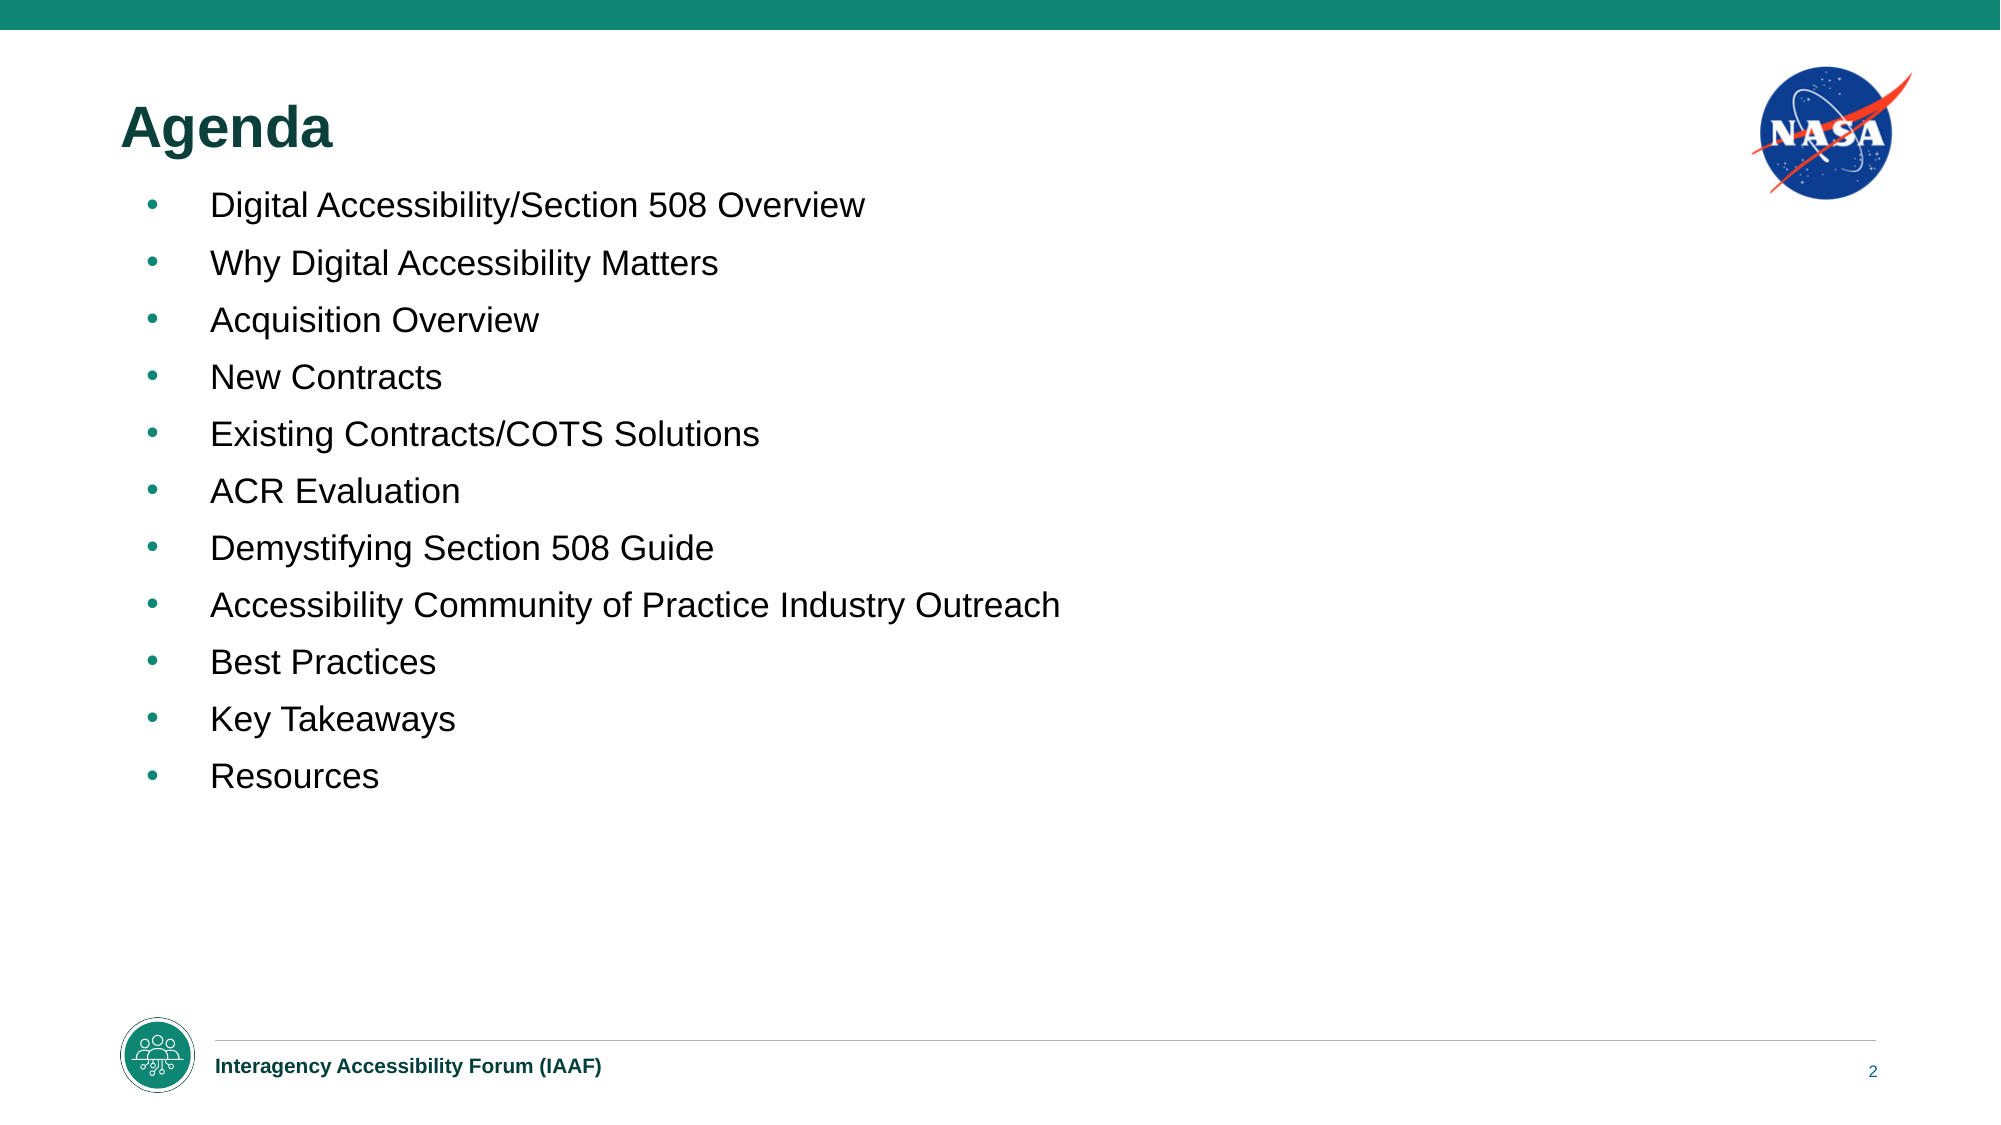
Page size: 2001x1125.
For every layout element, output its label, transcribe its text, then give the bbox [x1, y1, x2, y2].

picture [120, 1017, 195, 1093]
list Digital Accessibility/Section 508 Overview Why Digital Accessibility Matters Acquisition Overview New Contracts Existing Contracts/COTS Solutions ACR Evaluation Demystifying Section 508 Guide Accessibility Community of Practice Industry Outreach Best Practices Key Takeaways Resources [120, 174, 1878, 940]
title Agenda [120, 90, 1740, 174]
picture [1745, 64, 1923, 206]
slide_number 2 [1790, 1056, 1878, 1086]
